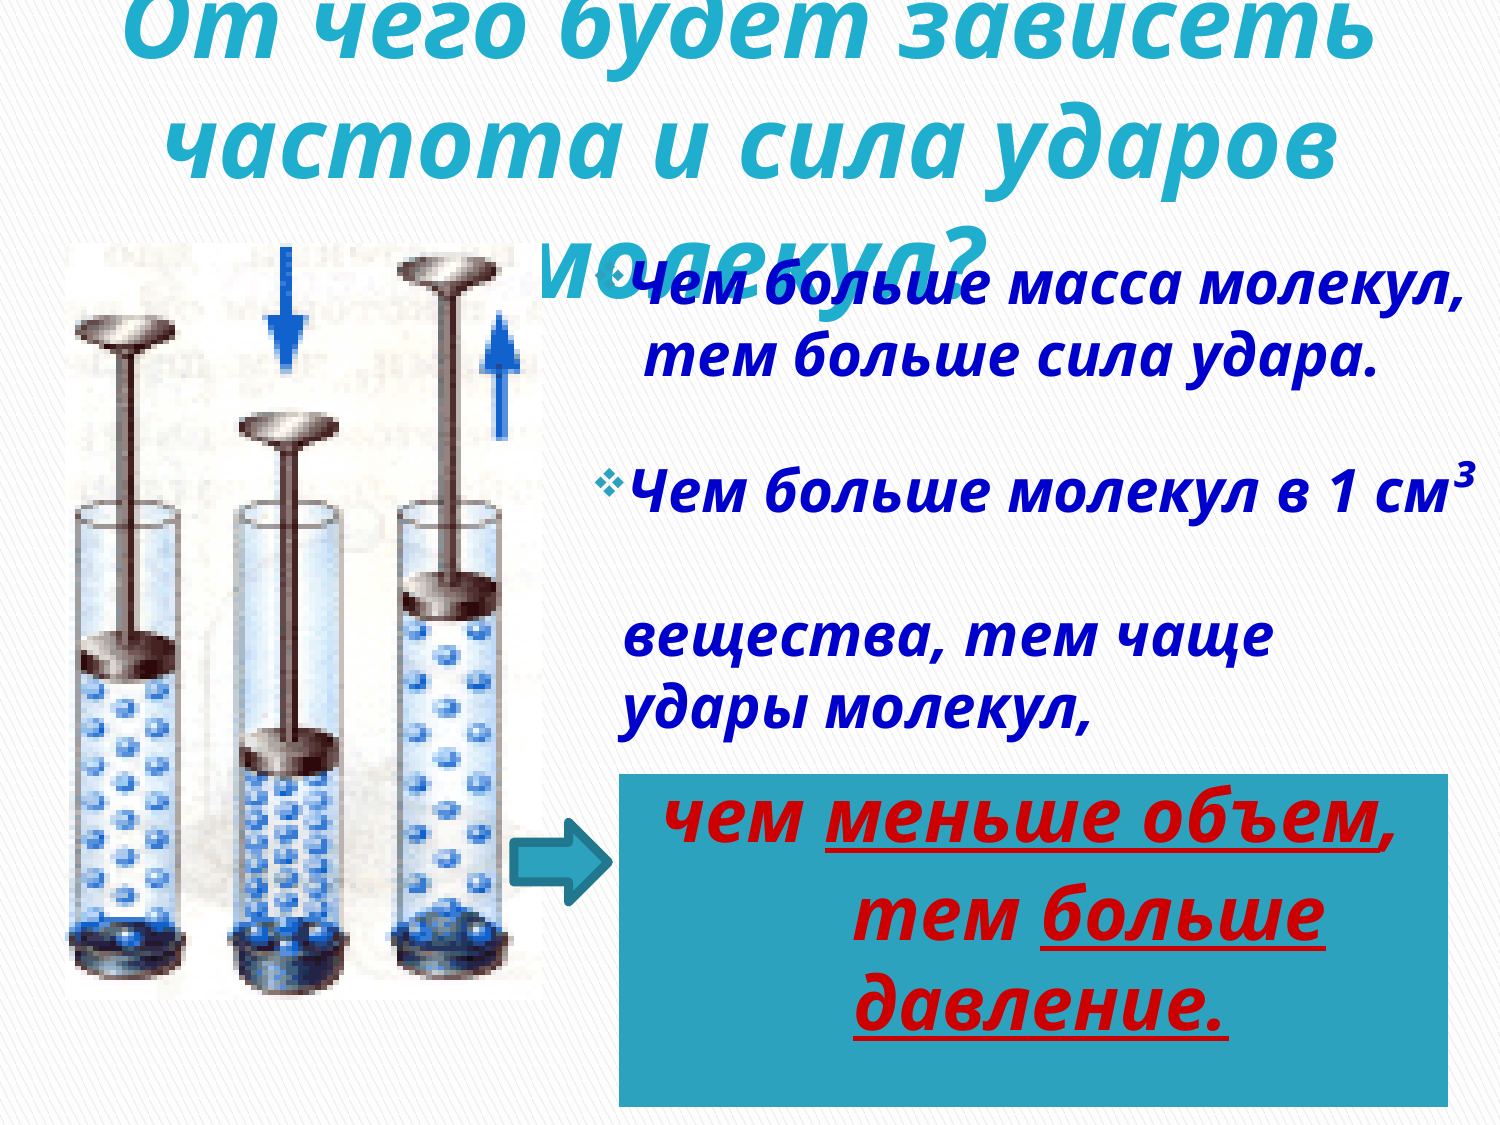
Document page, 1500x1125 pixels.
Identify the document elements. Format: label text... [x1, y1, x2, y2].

list чем меньше объем, тем больше давление. [619, 775, 1448, 1107]
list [64, 243, 543, 1000]
text_box [548, 817, 613, 907]
list Чем больше масса молекул, тем больше сила удара. Чем больше молекул в 1 см³ вещества, тем чаще удары молекул, [560, 236, 1500, 776]
title От чего будет зависеть частота и сила ударов молекул? [75, 44, 1425, 233]
